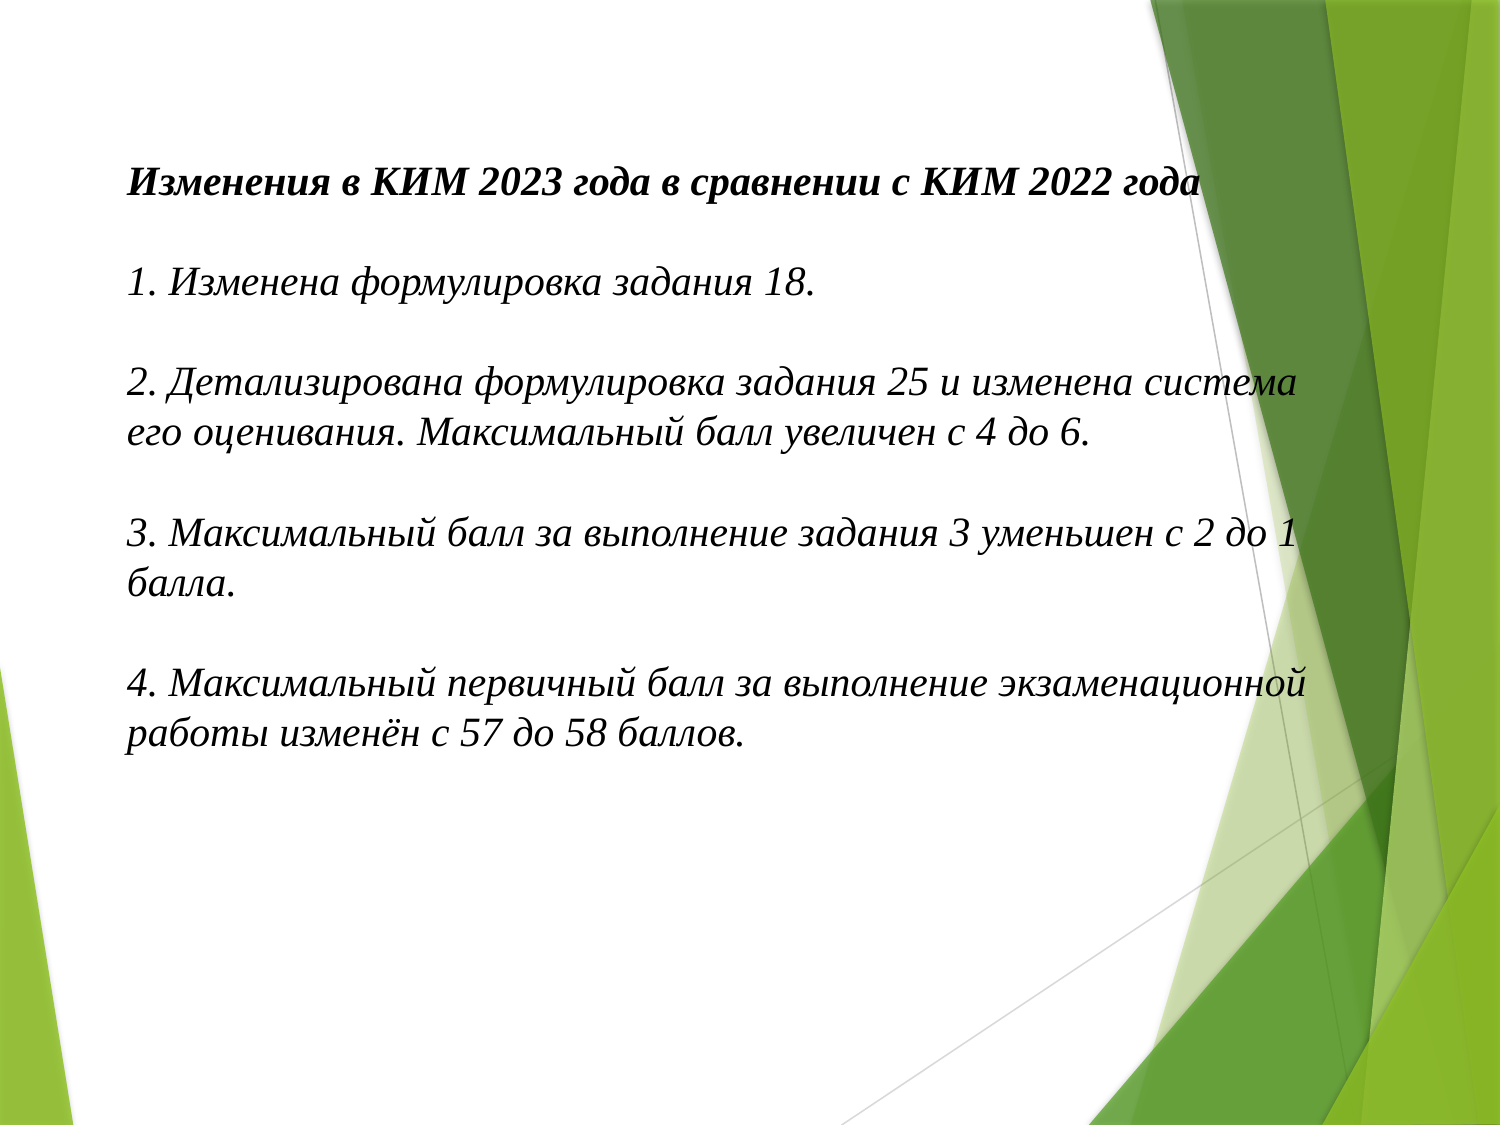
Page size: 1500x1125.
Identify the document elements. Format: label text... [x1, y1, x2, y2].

text_box Изменения в КИМ 2023 года в сравнении с КИМ 2022 года 1. Изменена формулировка задания 18. 2. Детализирована формулировка задания 25 и изменена система его оценивания. Максимальный балл увеличен с 4 до 6. 3. Максимальный балл за выполнение задания 3 уменьшен с 2 до 1 балла. 4. Максимальный первичный балл за выполнение экзаменационной работы изменён с 57 до 58 баллов. [112, 101, 1353, 762]
